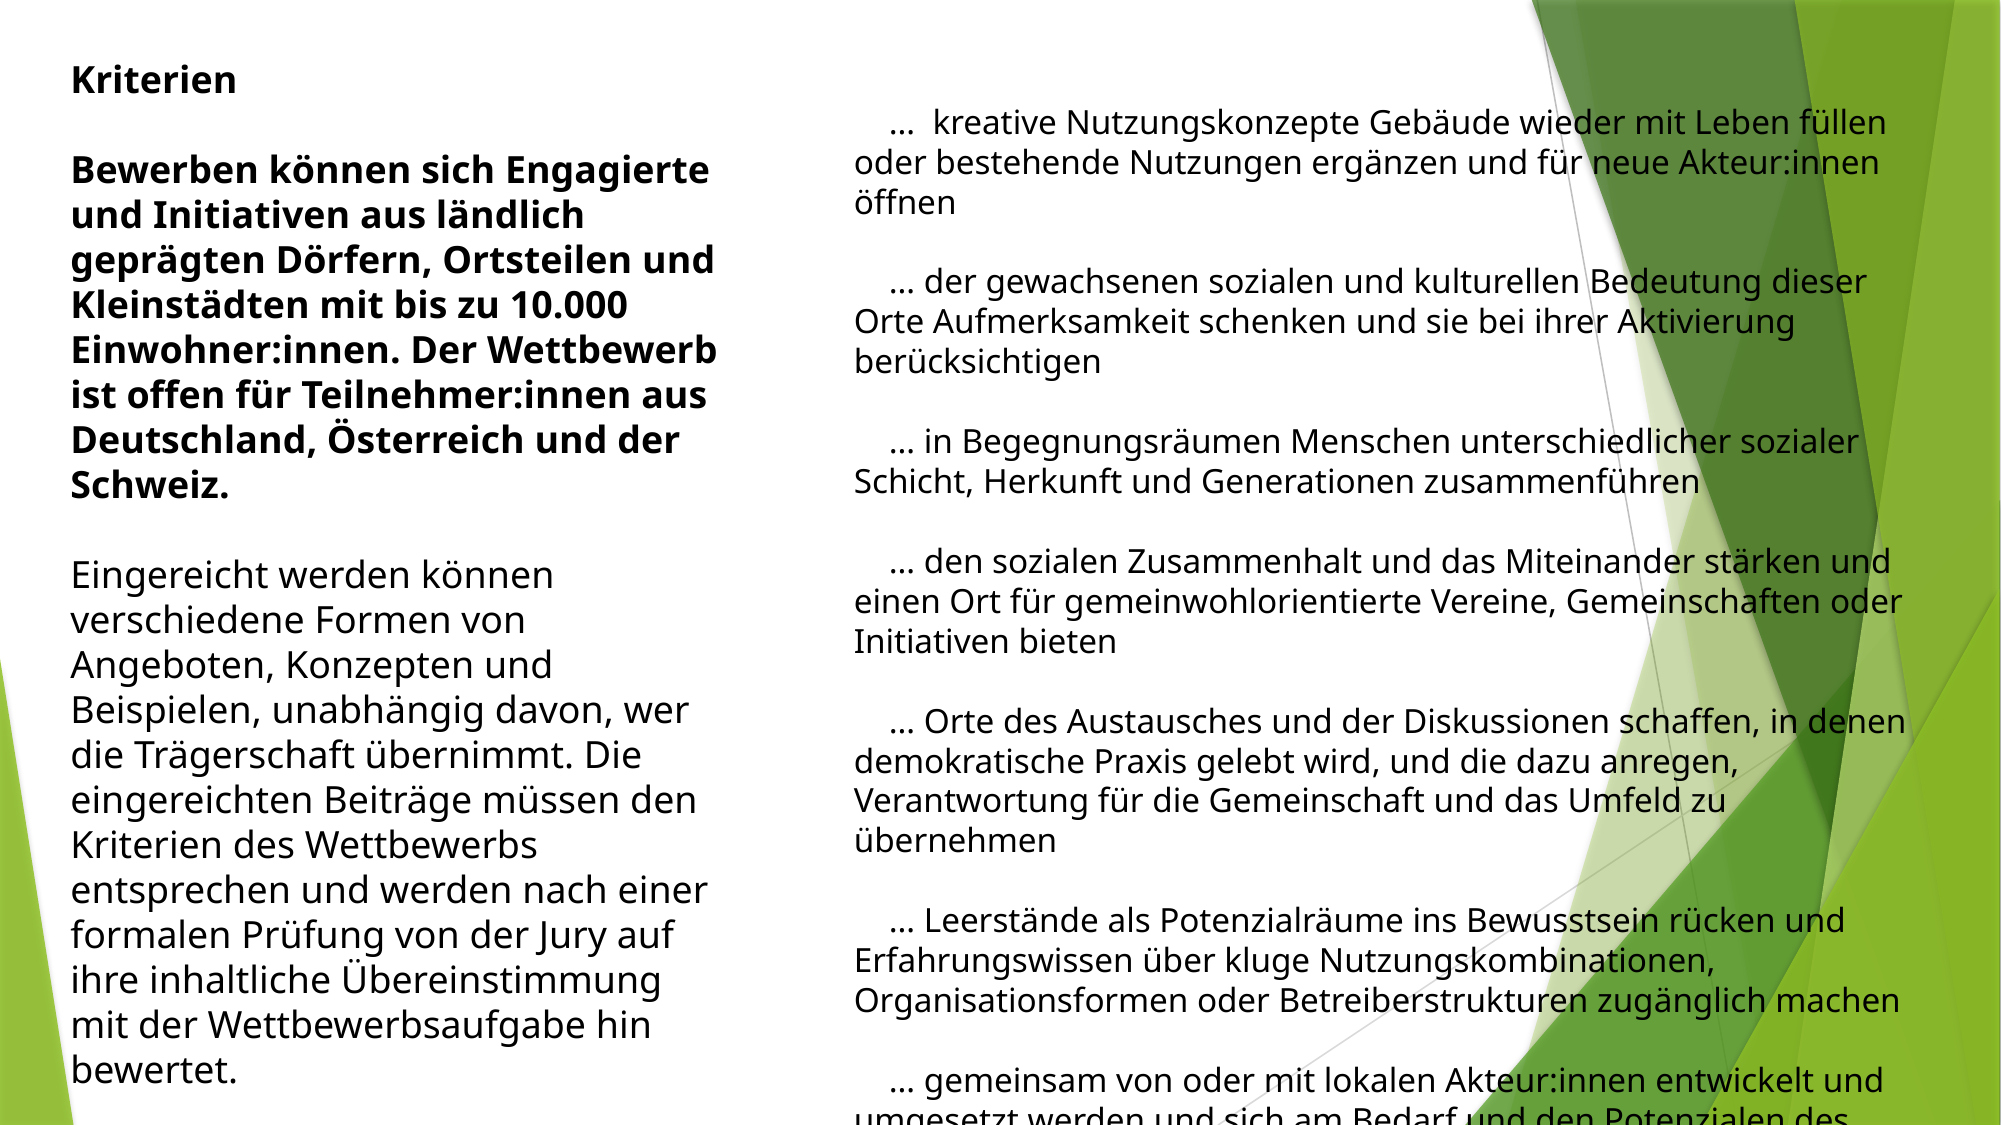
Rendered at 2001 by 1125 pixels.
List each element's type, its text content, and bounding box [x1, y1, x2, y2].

text_box Kriterien Bewerben können sich Engagierte und Initiativen aus ländlich geprägten Dörfern, Ortsteilen und Kleinstädten mit bis zu 10.000 Einwohner:innen. Der Wettbewerb ist offen für Teilnehmer:innen aus Deutschland, Österreich und der Schweiz. Eingereicht werden können verschiedene Formen von Angeboten, Konzepten und Beispielen, unabhängig davon, wer die Trägerschaft übernimmt. Die eingereichten Beiträge müssen den Kriterien des Wettbewerbs entsprechen und werden nach einer formalen Prüfung von der Jury auf ihre inhaltliche Übereinstimmung mit der Wettbewerbsaufgabe hin bewertet. [55, 48, 738, 1099]
text_box … kreative Nutzungskonzepte Gebäude wieder mit Leben füllen oder bestehende Nutzungen ergänzen und für neue Akteur:innen öffnen … der gewachsenen sozialen und kulturellen Bedeutung dieser Orte Aufmerksamkeit schenken und sie bei ihrer Aktivierung berücksichtigen … in Begegnungsräumen Menschen unterschiedlicher sozialer Schicht, Herkunft und Generationen zusammenführen … den sozialen Zusammenhalt und das Miteinander stärken und einen Ort für gemeinwohlorientierte Vereine, Gemeinschaften oder Initiativen bieten … Orte des Austausches und der Diskussionen schaffen, in denen demokratische Praxis gelebt wird, und die dazu anregen, Verantwortung für die Gemeinschaft und das Umfeld zu übernehmen … Leerstände als Potenzialräume ins Bewusstsein rücken und Erfahrungswissen über kluge Nutzungskombinationen, Organisationsformen oder Betreiberstrukturen zugänglich machen … gemeinsam von oder mit lokalen Akteur:innen entwickelt und umgesetzt werden und sich am Bedarf und den Potenzialen des Ortes orientieren [839, 48, 1943, 1125]
